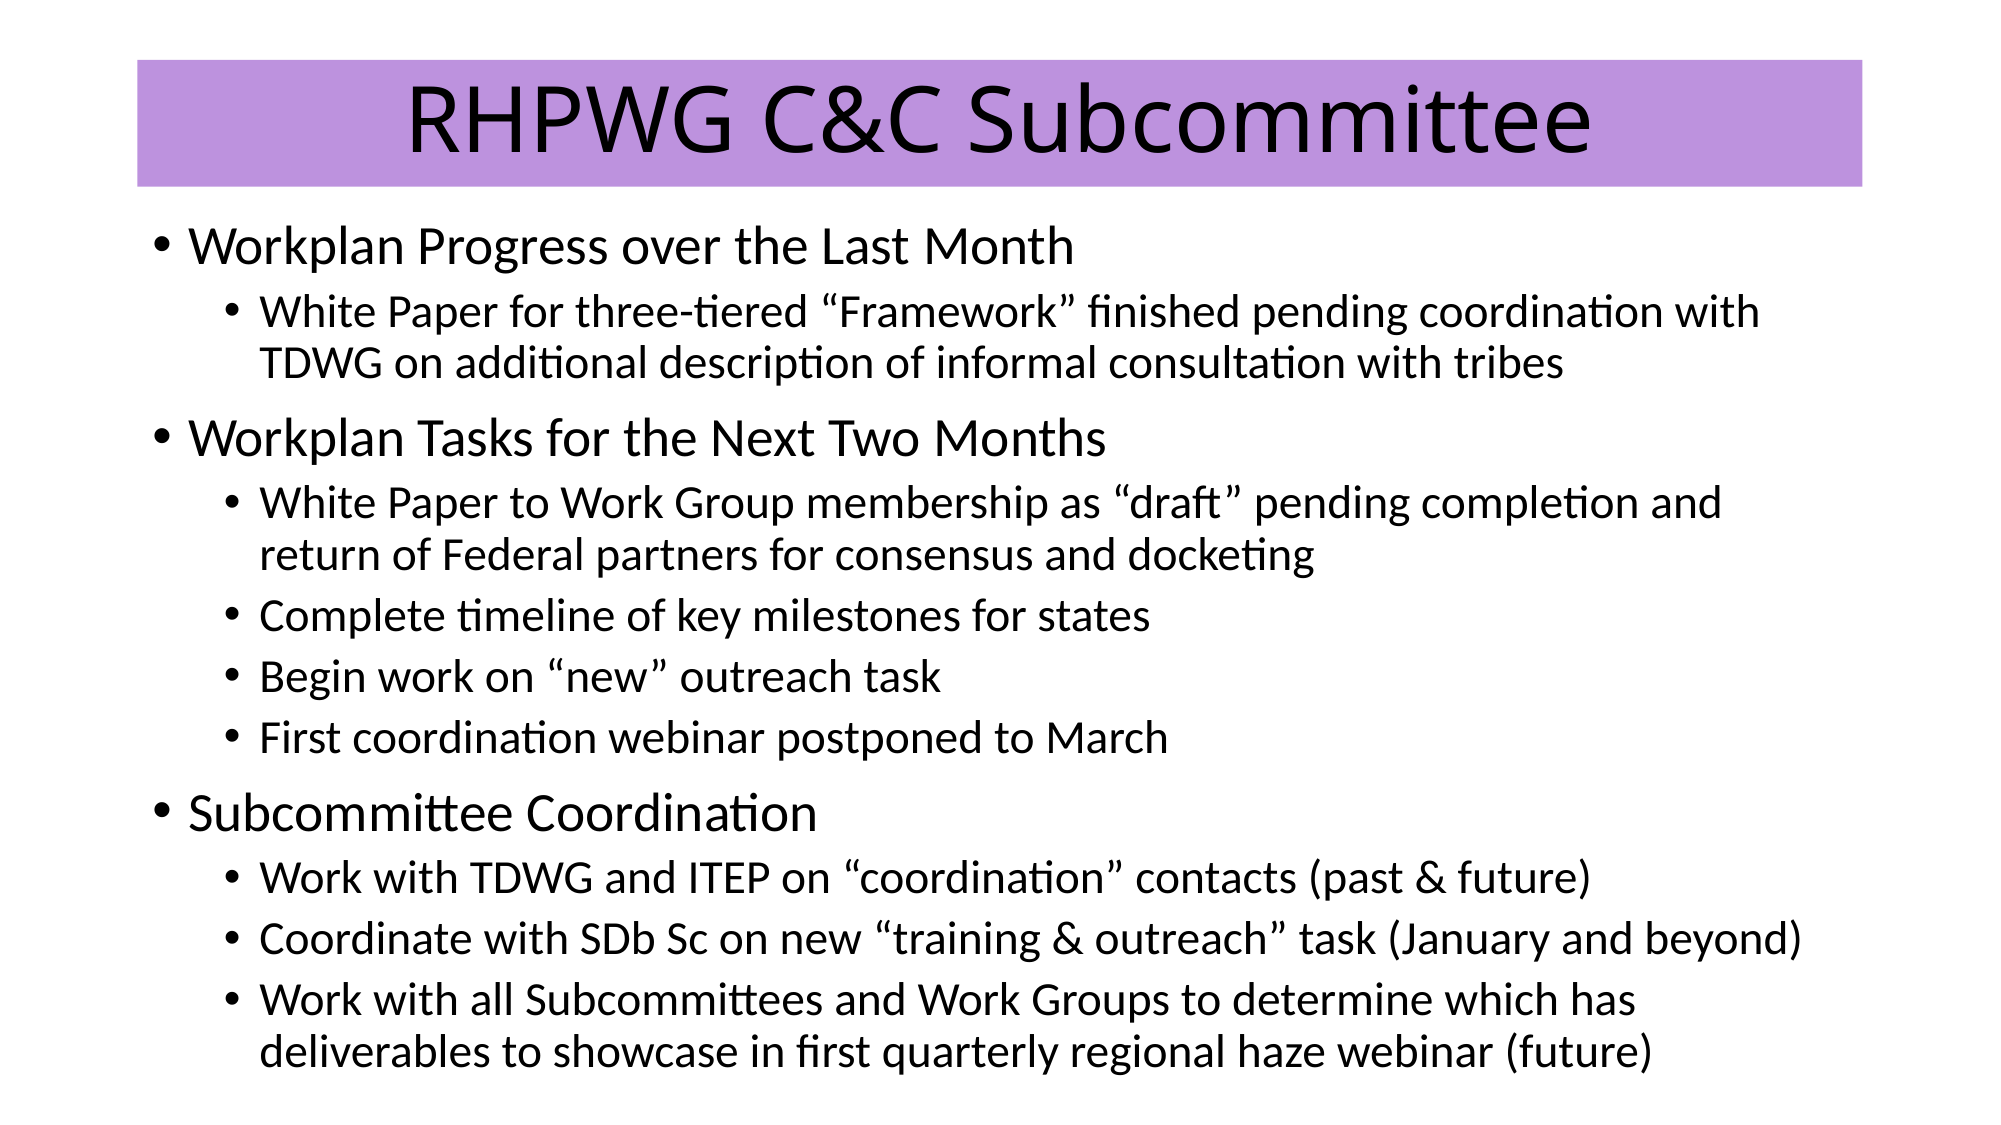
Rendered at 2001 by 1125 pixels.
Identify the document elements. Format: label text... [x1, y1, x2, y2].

title RHPWG C&C Subcommittee [137, 59, 1863, 187]
list Workplan Progress over the Last Month White Paper for three-tiered “Framework” finished pending coordination with TDWG on additional description of informal consultation with tribes Workplan Tasks for the Next Two Months White Paper to Work Group membership as “draft” pending completion and return of Federal partners for consensus and docketing Complete timeline of key milestones for states Begin work on “new” outreach task First coordination webinar postponed to March Subcommittee Coordination Work with TDWG and ITEP on “coordination” contacts (past & future) Coordinate with SDb Sc on new “training & outreach” task (January and beyond) Work with all Subcommittees and Work Groups to determine which has deliverables to showcase in first quarterly regional haze webinar (future) [137, 209, 1863, 1101]
